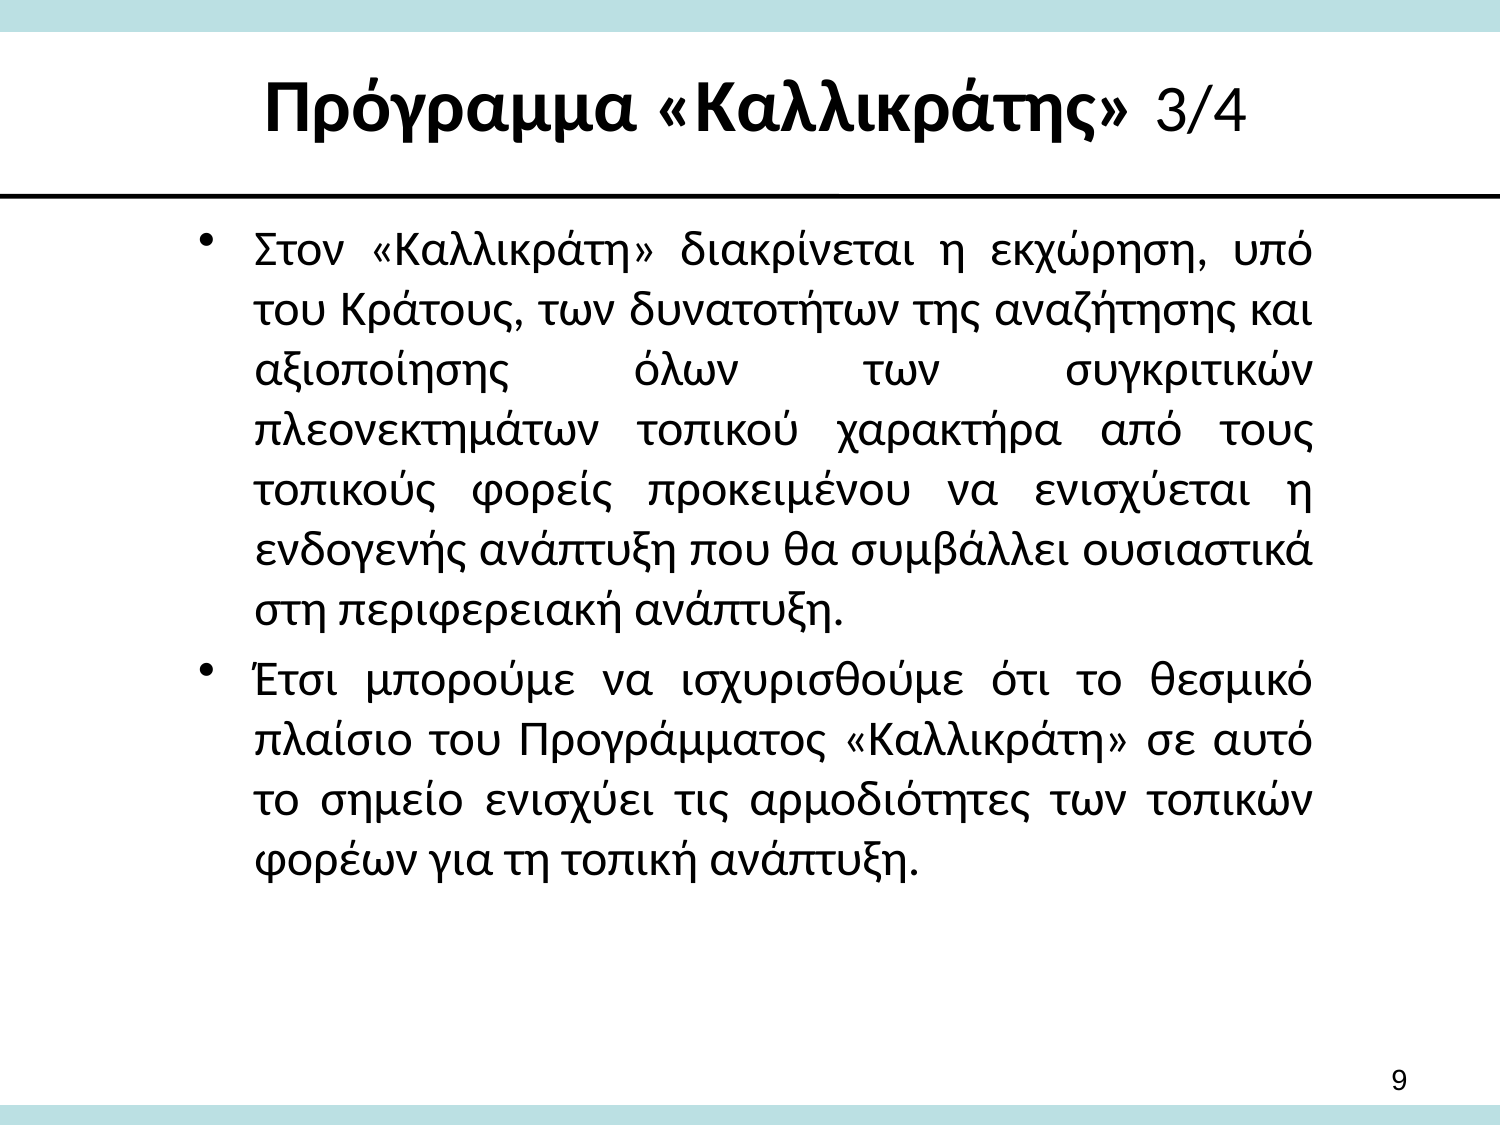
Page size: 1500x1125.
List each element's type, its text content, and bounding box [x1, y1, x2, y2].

title Πρόγραμμα «Καλλικράτης» 3/4 [183, 31, 1329, 173]
slide_number 9 [1074, 1050, 1426, 1095]
list Στον «Καλλικράτη» διακρίνεται η εκχώρηση, υπό του Κράτους, των δυνατοτήτων της αναζήτησης και αξιοποίησης όλων των συγκριτικών πλεονεκτημάτων τοπικού χαρακτήρα από τους τοπικούς φορείς προκειμένου να ενισχύεται η ενδογενής ανάπτυξη που θα συμβάλλει ουσιαστικά στη περιφερειακή ανάπτυξη. Έτσι μπορούμε να ισχυρισθούμε ότι το θεσμικό πλαίσιο του Προγράμματος «Καλλικράτη» σε αυτό το σημείο ενισχύει τις αρμοδιότητες των τοπικών φορέων για τη τοπική ανάπτυξη. [183, 208, 1329, 1005]
